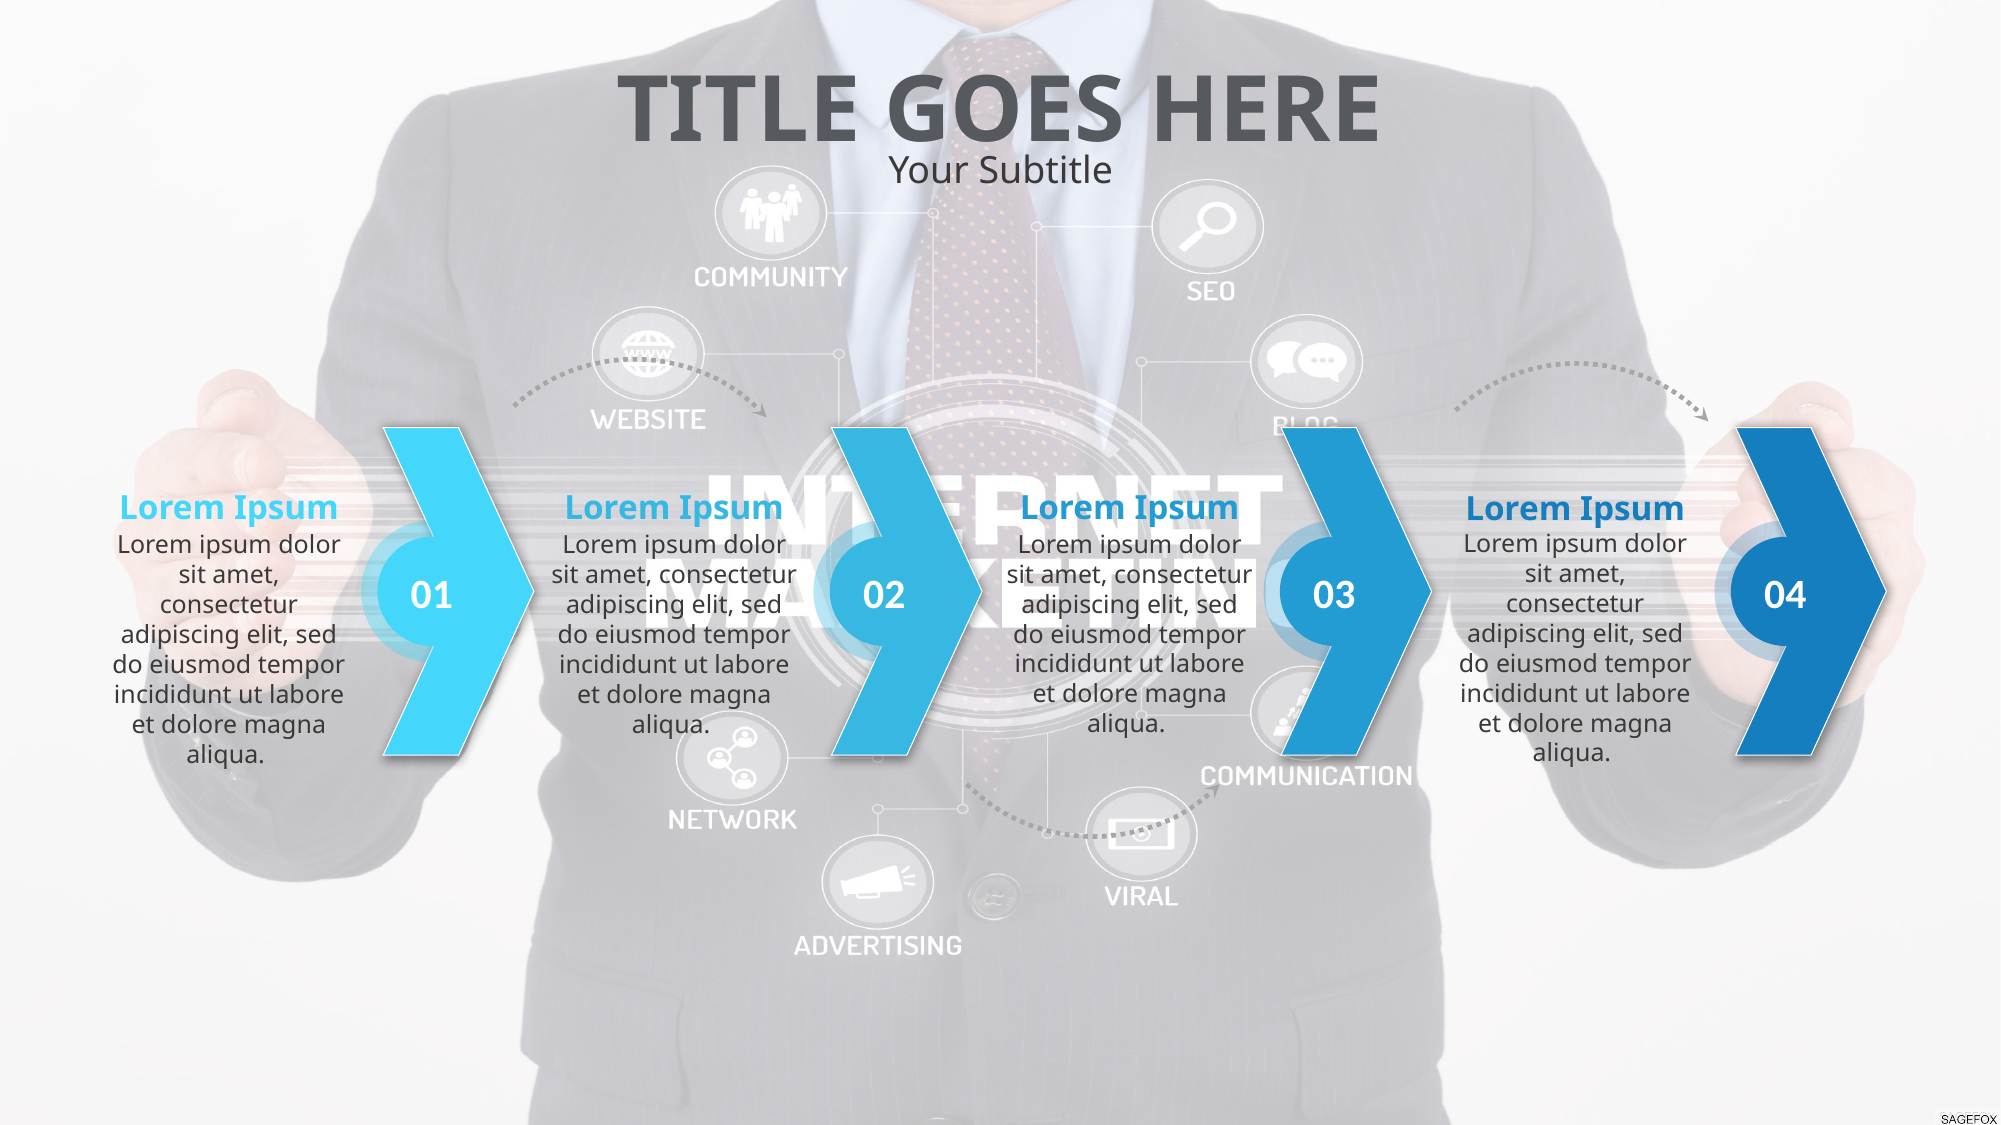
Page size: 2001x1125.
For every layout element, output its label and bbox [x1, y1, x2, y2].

text_box [1406, 533, 1433, 650]
text_box [829, 426, 951, 520]
text_box [1453, 487, 1698, 710]
text_box [381, 426, 503, 520]
text_box [1263, 520, 1406, 663]
text_box [1455, 362, 1709, 487]
text_box [966, 710, 1220, 838]
text_box [829, 663, 951, 757]
text_box [1734, 663, 1855, 757]
picture [1938, 1114, 1999, 1125]
text_box [548, 42, 1452, 199]
text_box [513, 358, 767, 485]
text_box [1279, 663, 1400, 757]
text_box [1279, 426, 1400, 520]
text_box [503, 521, 536, 662]
text_box [1857, 525, 1888, 658]
text_box [361, 520, 503, 663]
text_box [549, 485, 800, 711]
text_box [381, 663, 503, 757]
text_box [1734, 426, 1855, 520]
text_box [956, 532, 984, 651]
text_box [1714, 520, 1857, 663]
text_box [107, 485, 351, 711]
text_box [813, 520, 956, 663]
text_box [1003, 486, 1256, 710]
